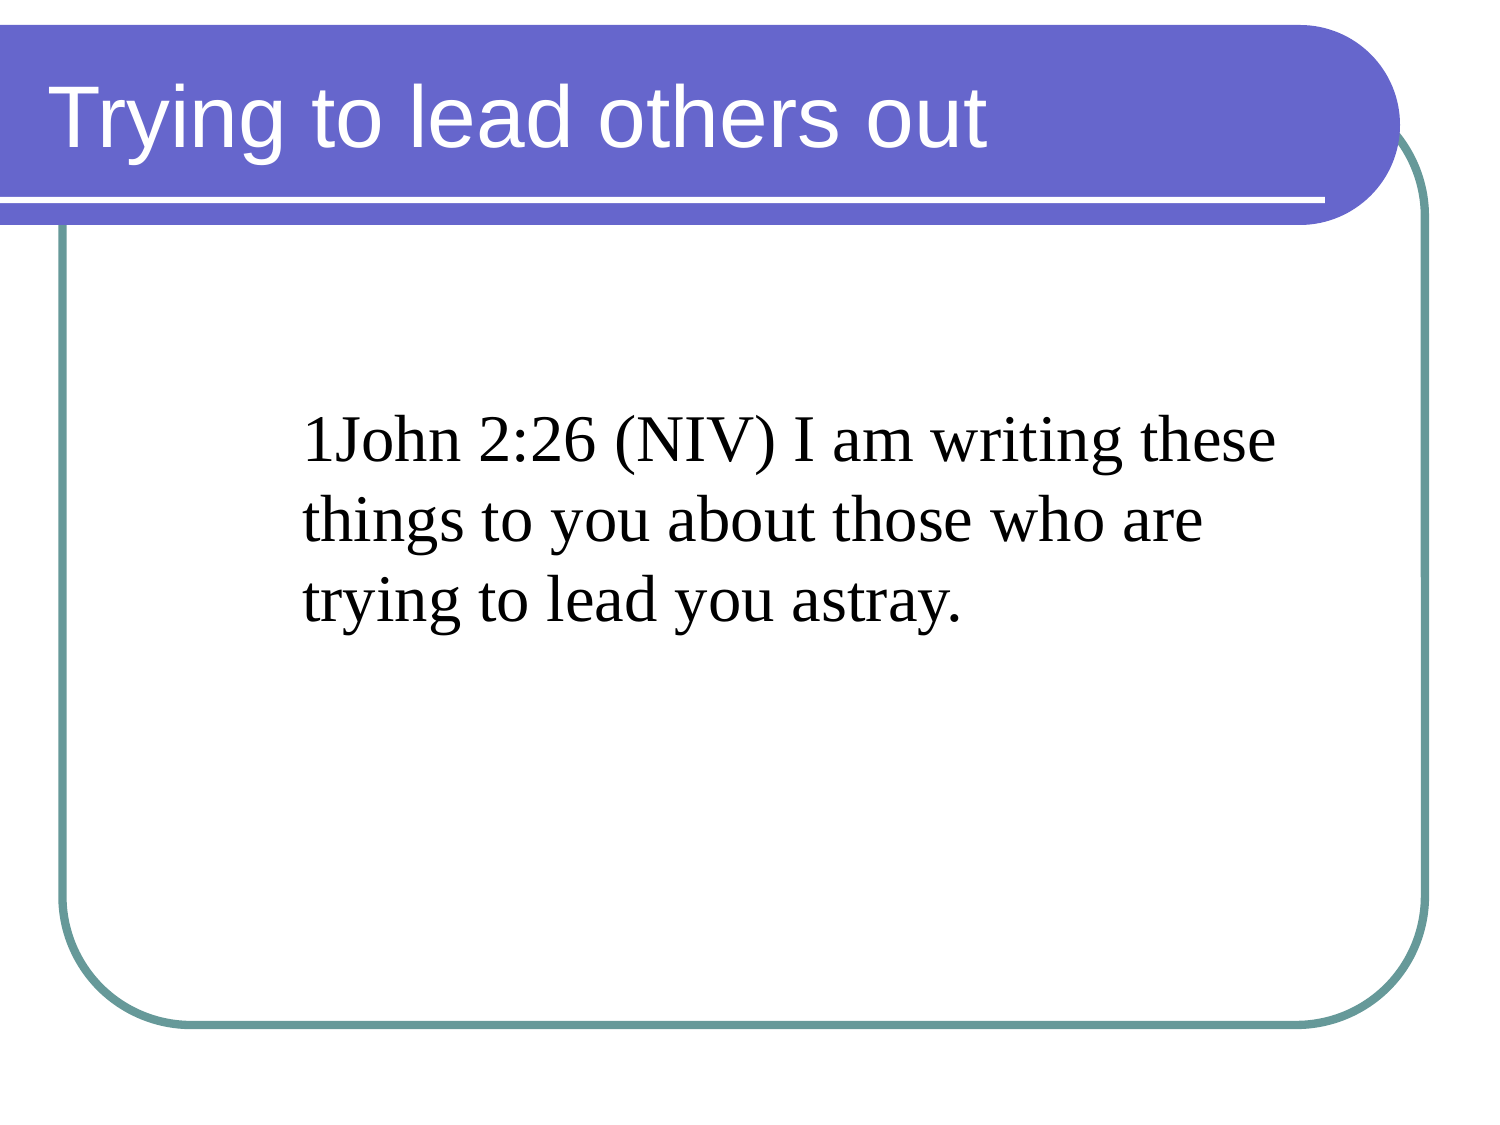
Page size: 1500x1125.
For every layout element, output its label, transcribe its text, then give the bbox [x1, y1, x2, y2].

text_box 1John 2:26 (NIV) I am writing these things to you about those who are trying to lead you astray. [287, 387, 1338, 643]
title Trying to lead others out [32, 37, 1347, 188]
